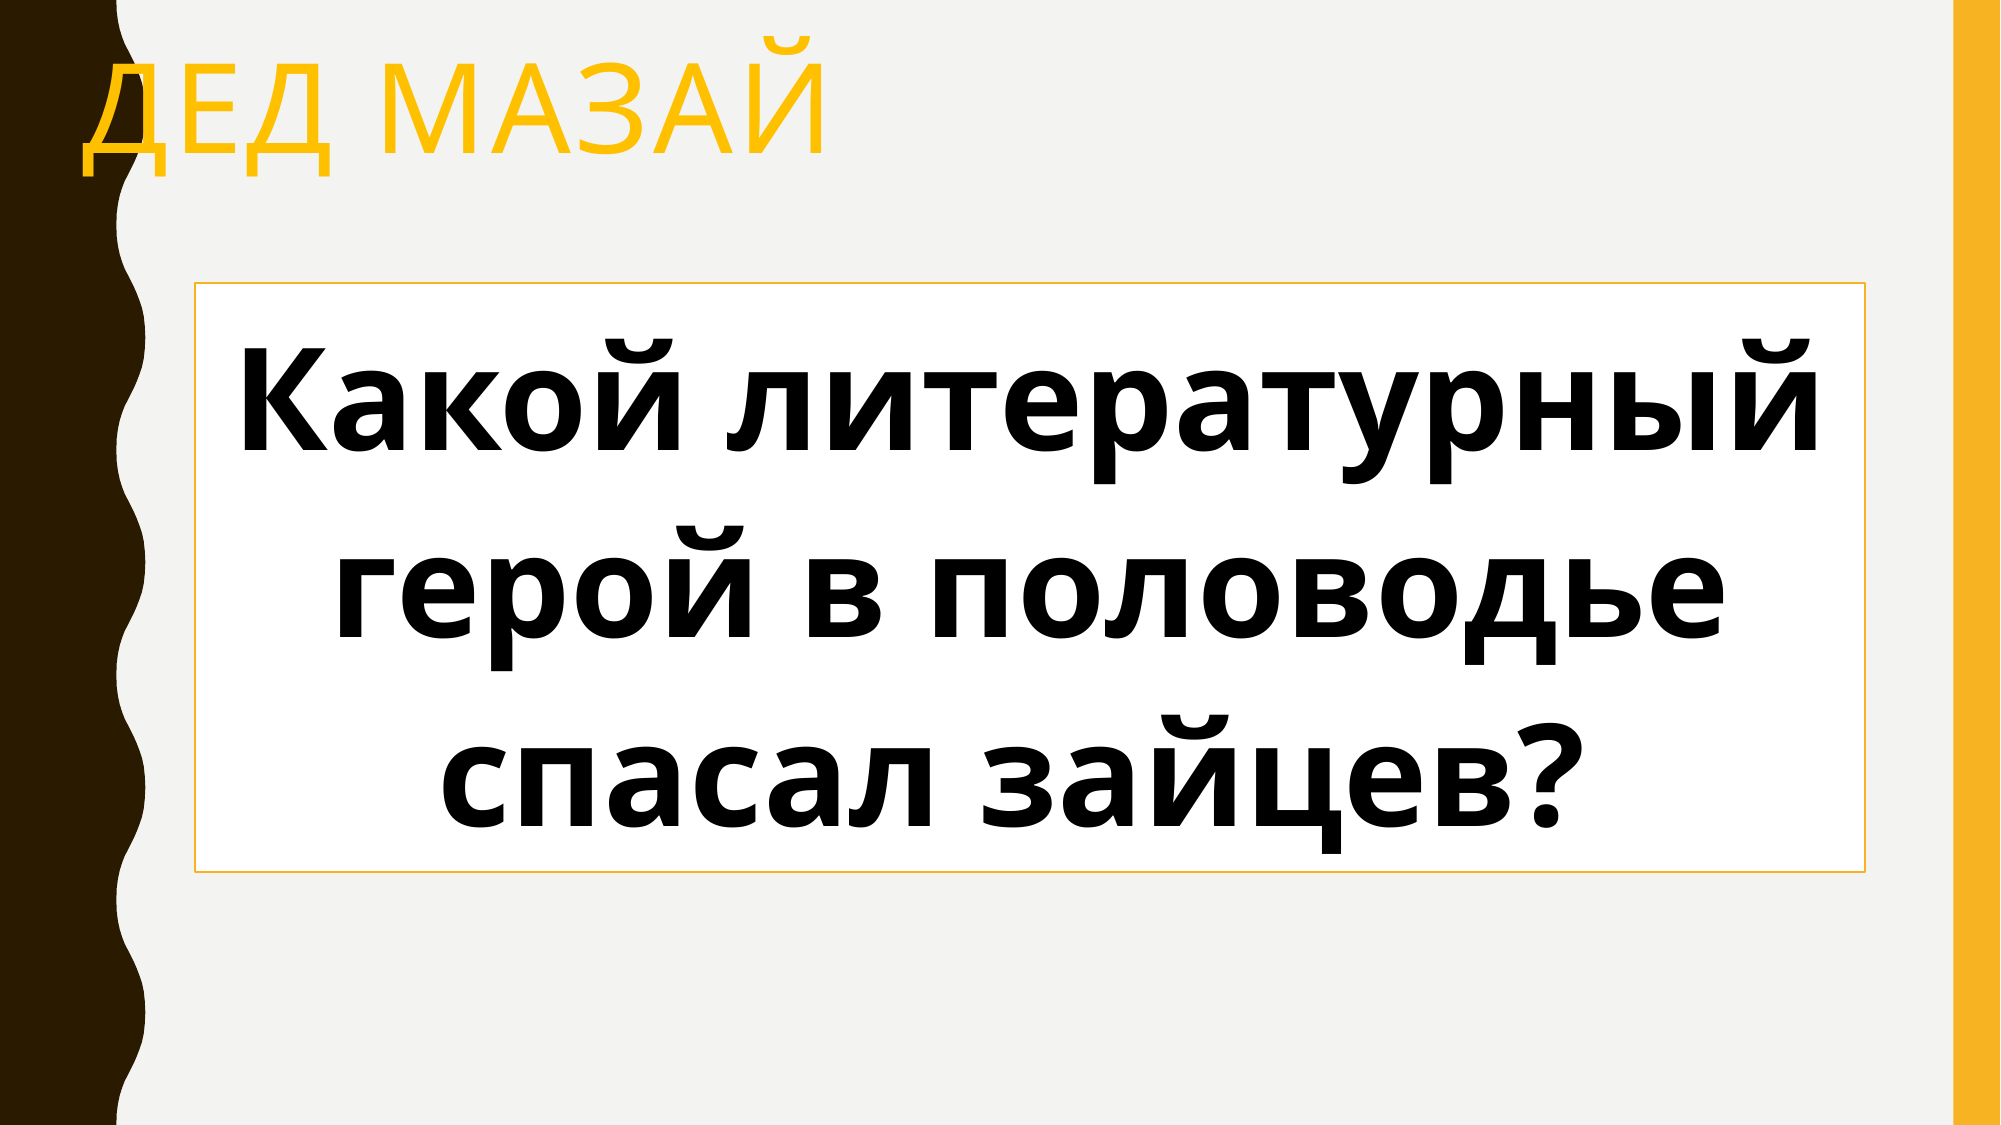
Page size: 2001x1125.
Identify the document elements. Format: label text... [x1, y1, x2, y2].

list Какой литературный герой в половодье спасал зайцев? [194, 282, 1866, 873]
title Дед Мазай [0, 38, 1294, 283]
